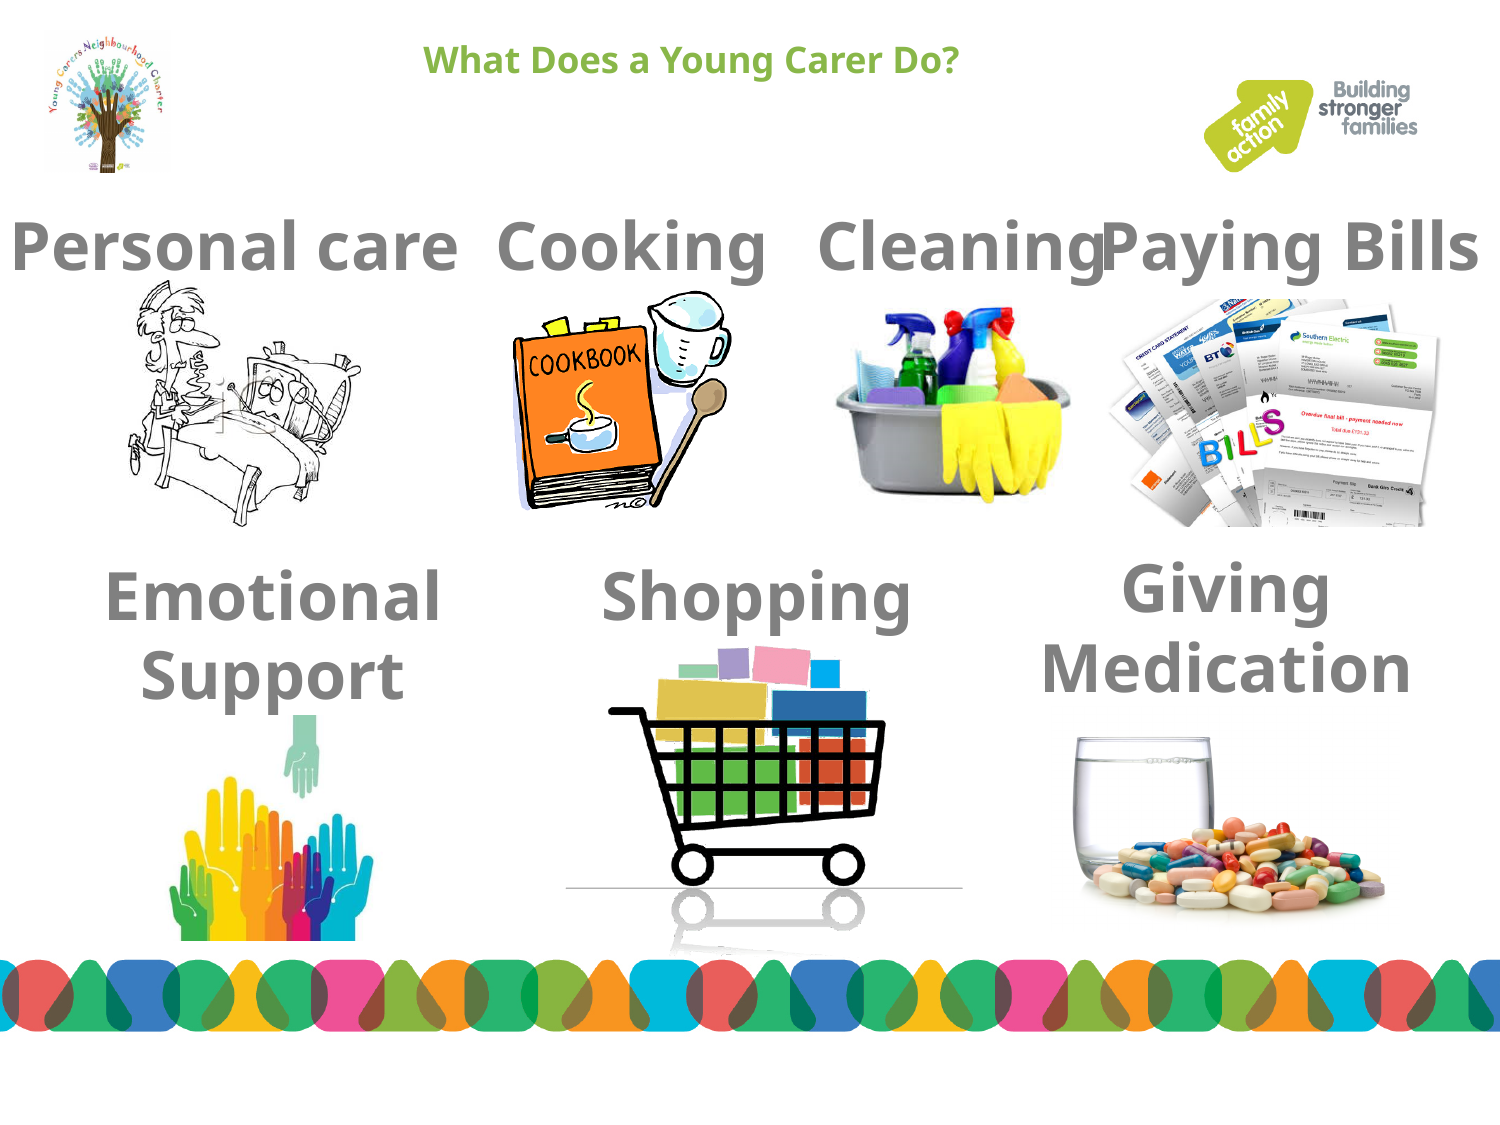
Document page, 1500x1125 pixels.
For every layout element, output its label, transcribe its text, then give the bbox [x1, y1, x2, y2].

text_box Cleaning [718, 196, 1046, 331]
text_box Personal care [0, 196, 388, 331]
text_box Paying Bills [1046, 196, 1500, 331]
picture [0, 280, 1500, 1125]
picture [0, 0, 1500, 196]
text_box Giving Medication [982, 538, 1471, 674]
title What Does a Young Carer Do? [176, 30, 1207, 196]
text_box Cooking [388, 196, 718, 331]
text_box Emotional Support [29, 545, 518, 681]
text_box Shopping [518, 545, 1002, 681]
